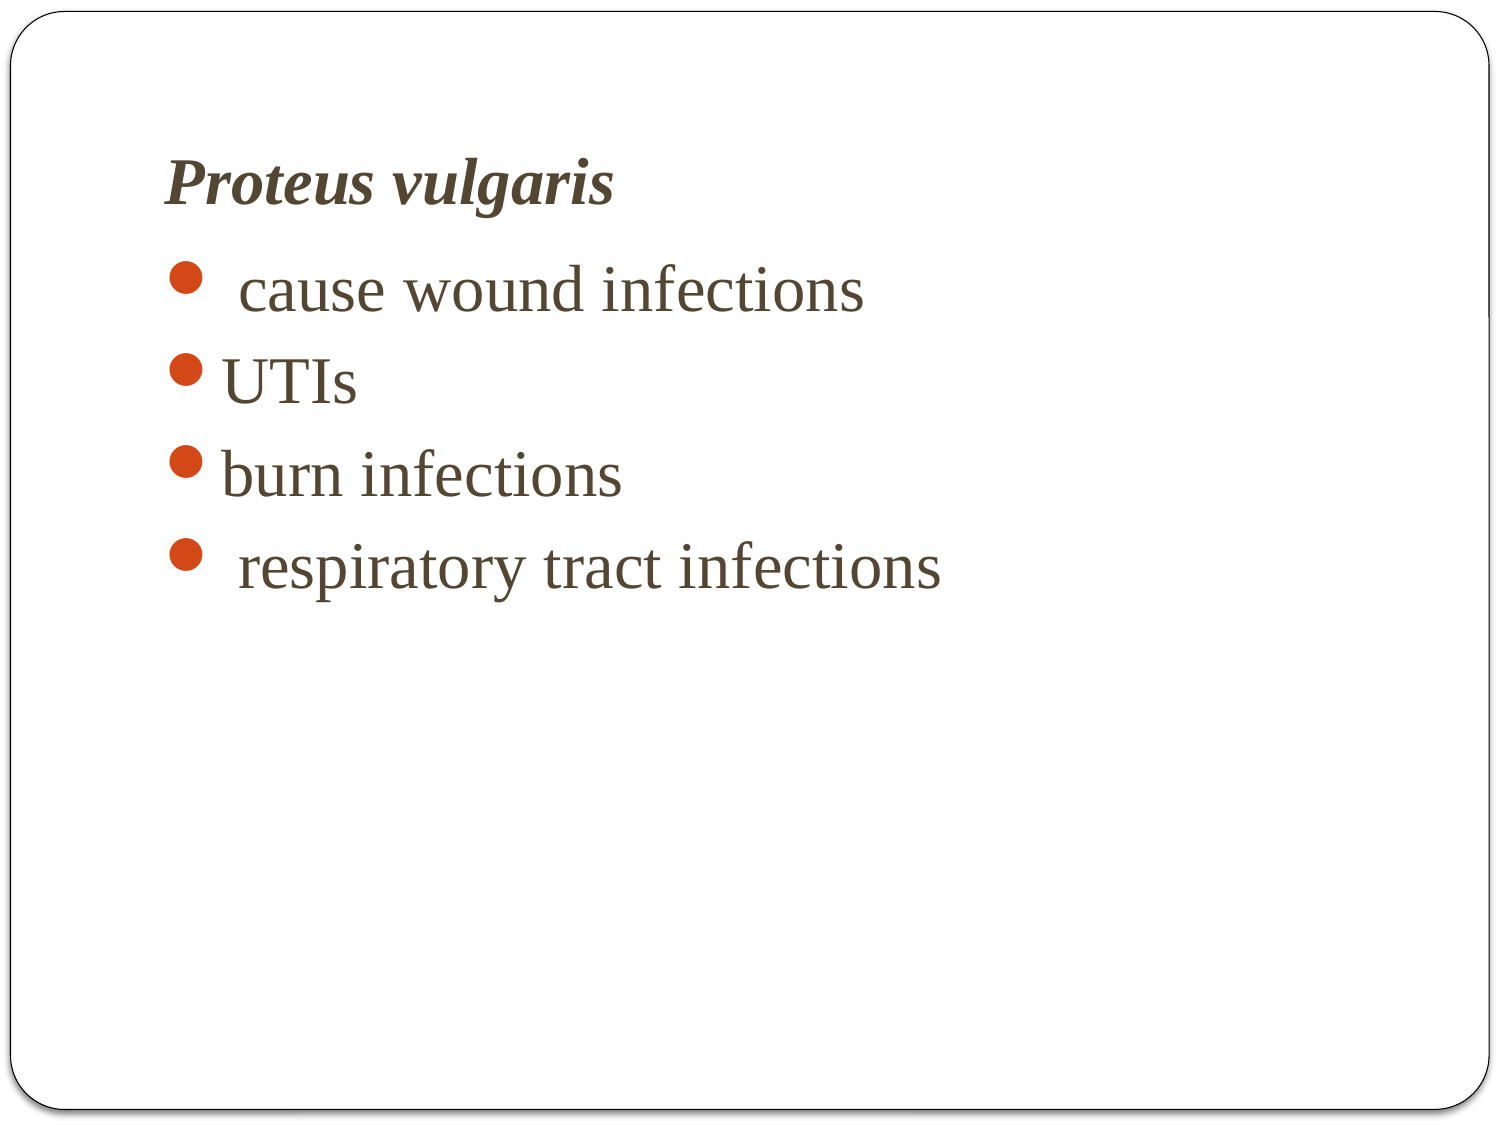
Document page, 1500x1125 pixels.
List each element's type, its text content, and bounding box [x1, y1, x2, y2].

title Proteus vulgaris [150, 45, 1425, 233]
list cause wound infections UTIs burn infections respiratory tract infections [150, 237, 1425, 988]
